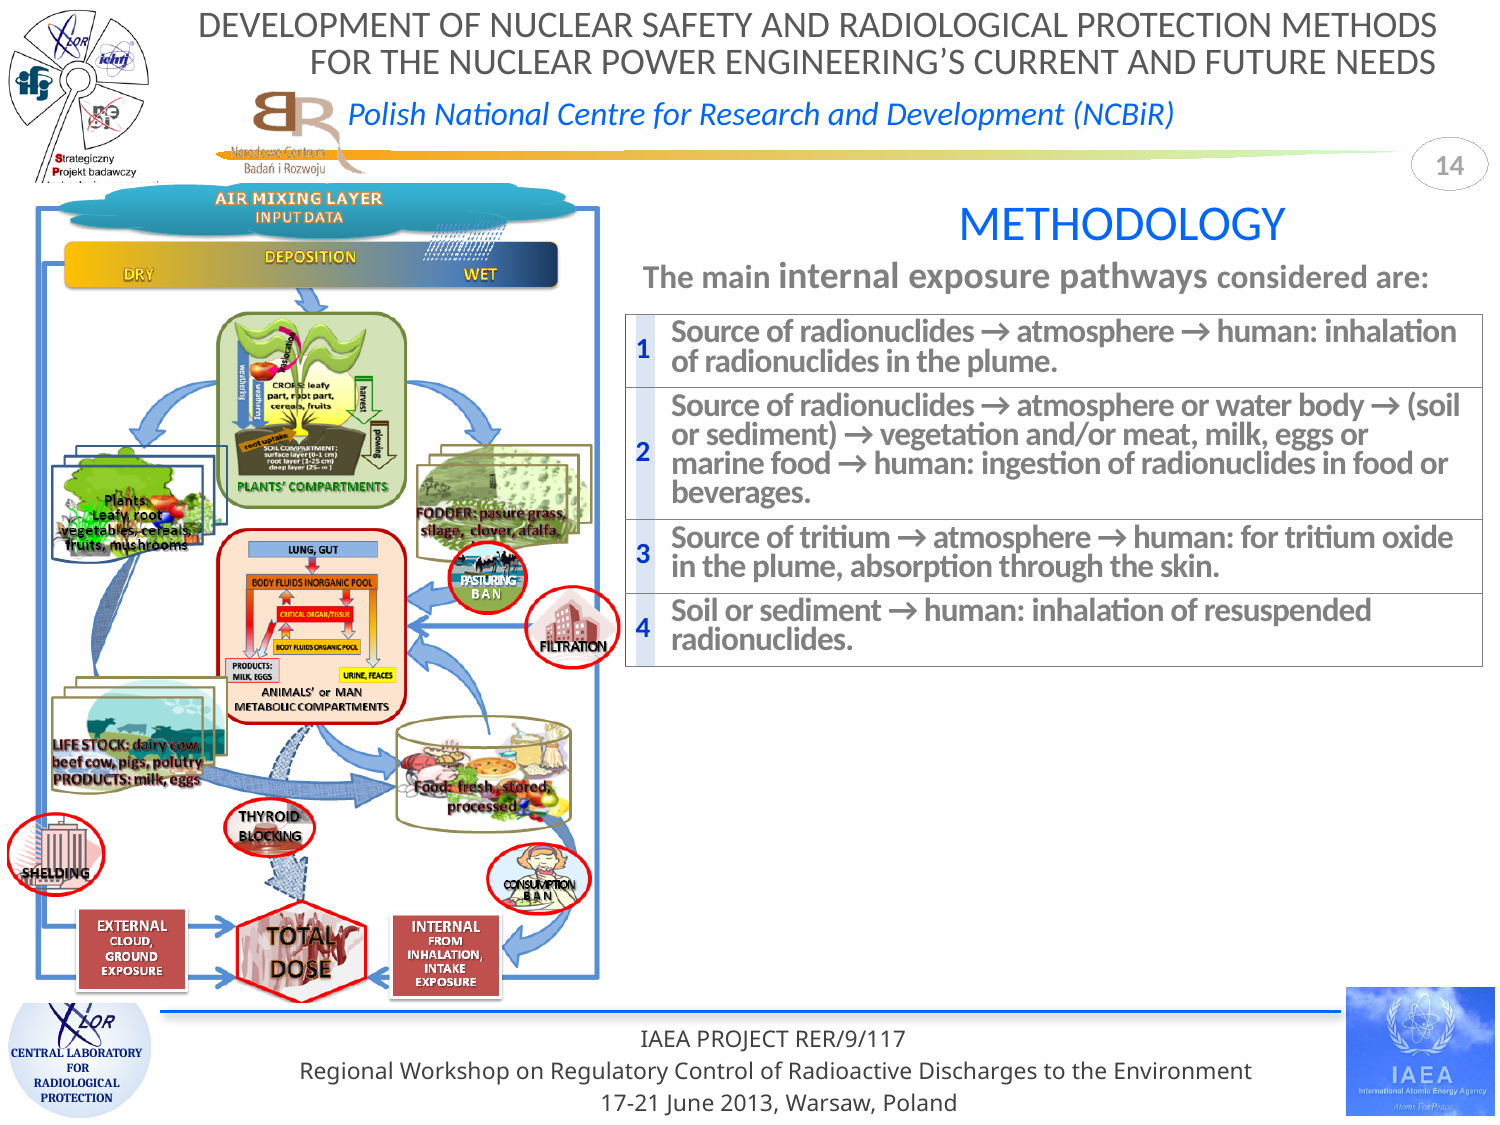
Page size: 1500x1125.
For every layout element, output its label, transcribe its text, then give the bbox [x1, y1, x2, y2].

table_cell Source of tritium → atmosphere → human: for tritium oxide in the plume, absorption through the skin. [655, 520, 1482, 593]
text_box METHODOLOGY [927, 176, 1317, 243]
picture [1346, 987, 1495, 1116]
table_cell Source of radionuclides → atmosphere or water body → (soil or sediment) → vegetation and/or meat, milk, eggs or marine food → human: ingestion of radionuclides in food or beverages. [655, 388, 1482, 519]
table_cell Soil or sediment → human: inhalation of resuspended radionuclides. [655, 594, 1482, 666]
picture [0, 0, 629, 1057]
table_cell 4 [636, 594, 655, 666]
table_cell 3 [636, 520, 655, 593]
text_box The main internal exposure pathways considered are: [632, 243, 1462, 304]
table_cell [632, 594, 636, 666]
table_header Source of radionuclides → atmosphere → human: inhalation of radionuclides in the plume. [655, 315, 1482, 387]
table_cell [632, 388, 636, 519]
slide_number 14 [1411, 137, 1489, 191]
table_header 1 [636, 315, 655, 387]
table_cell [632, 520, 636, 593]
table_header [632, 315, 636, 387]
table_cell 2 [636, 388, 655, 519]
